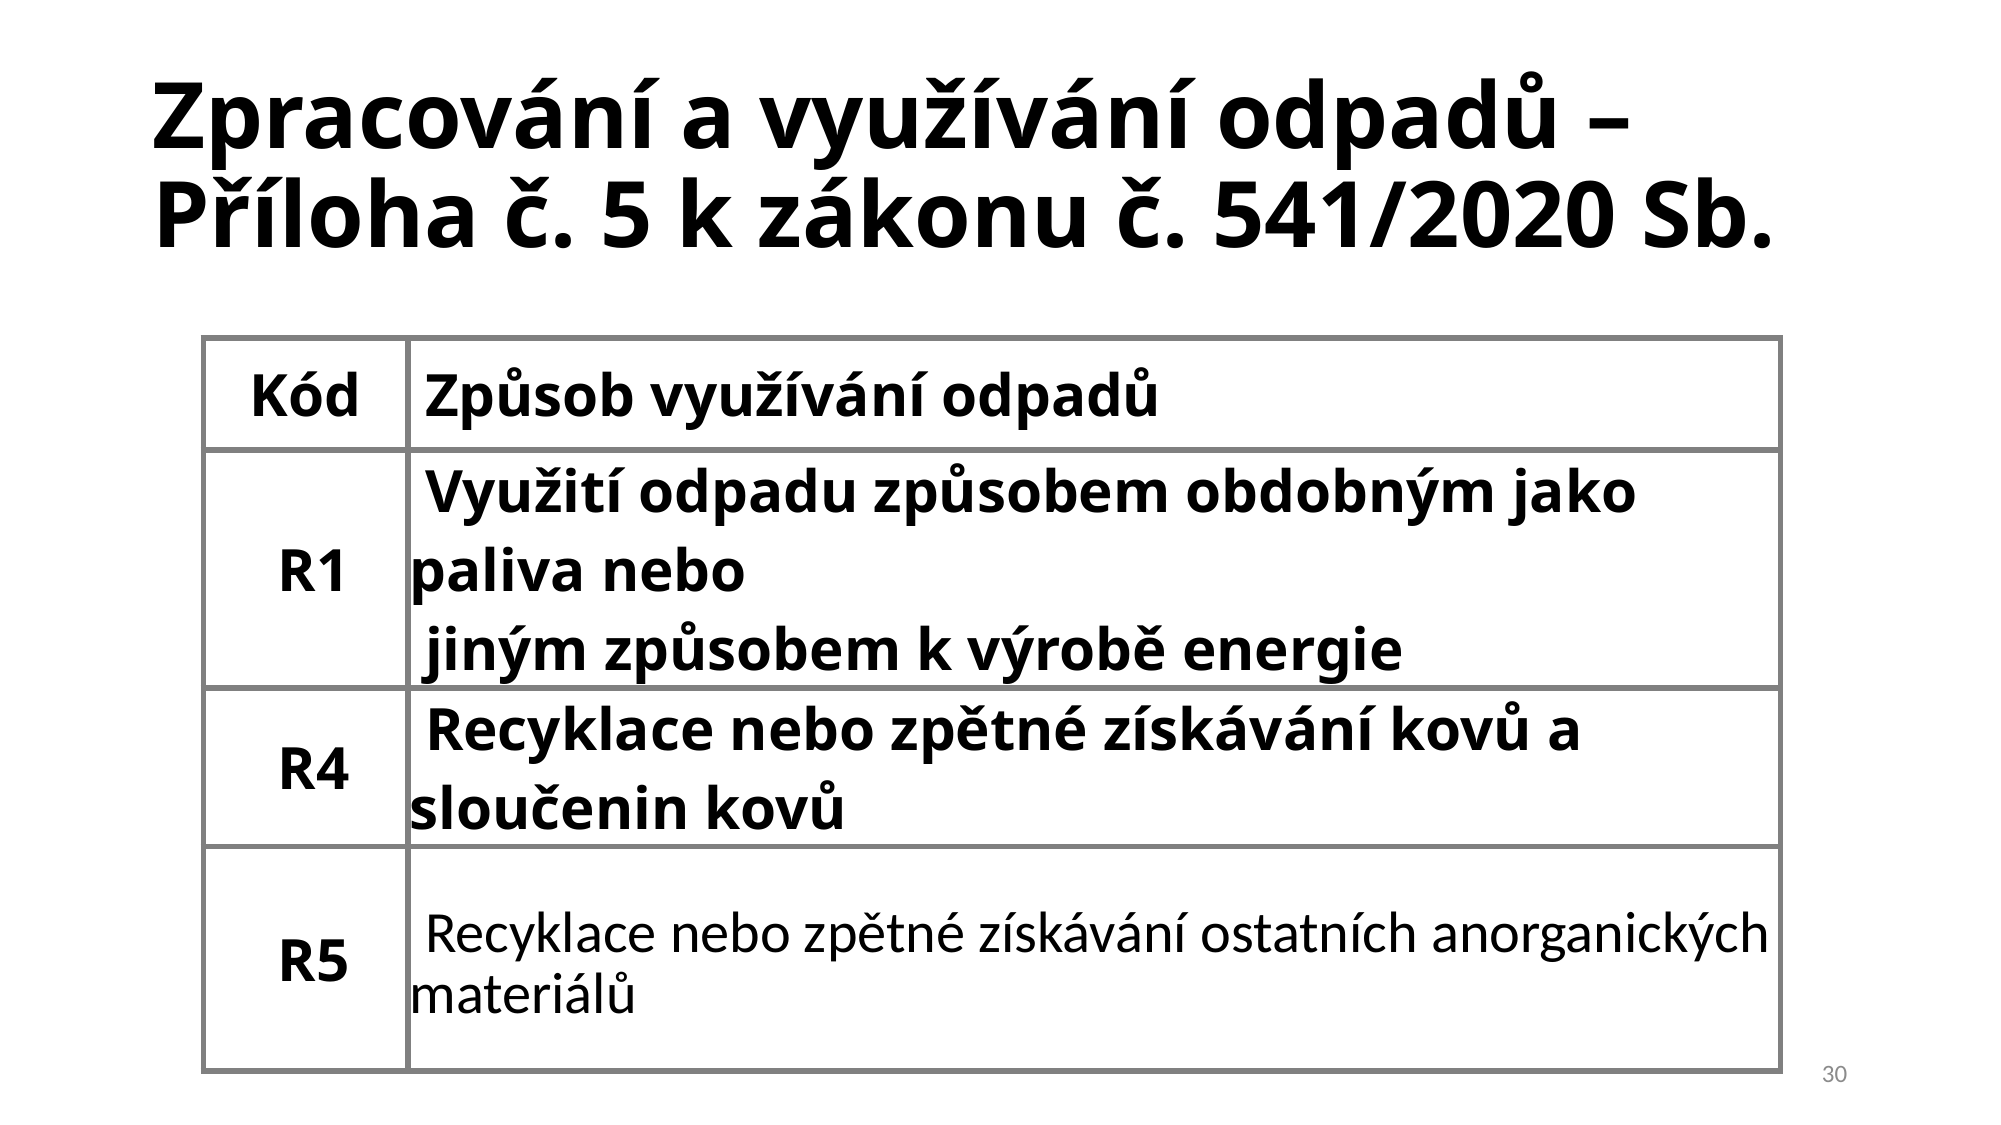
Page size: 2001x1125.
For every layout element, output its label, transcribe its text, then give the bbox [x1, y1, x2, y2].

title Zpracování a využívání odpadů – Příloha č. 5 k zákonu č. 541/2020 Sb. [137, 59, 1863, 278]
table_cell Využití odpadu způsobem obdobným jako paliva nebo jiným způsobem k výrobě energie [411, 453, 1778, 685]
table_header Kód [206, 341, 405, 447]
table_cell R5 [206, 849, 405, 1068]
table_header Způsob využívání odpadů [411, 341, 1778, 447]
table_cell Recyklace nebo zpětné získávání kovů a sloučenin kovů [411, 691, 1778, 844]
table_cell Recyklace nebo zpětné získávání ostatních anorganických materiálů [411, 849, 1778, 1068]
table_cell R1 [206, 453, 405, 685]
slide_number 30 [1412, 1042, 1863, 1103]
table_cell R4 [206, 691, 405, 844]
